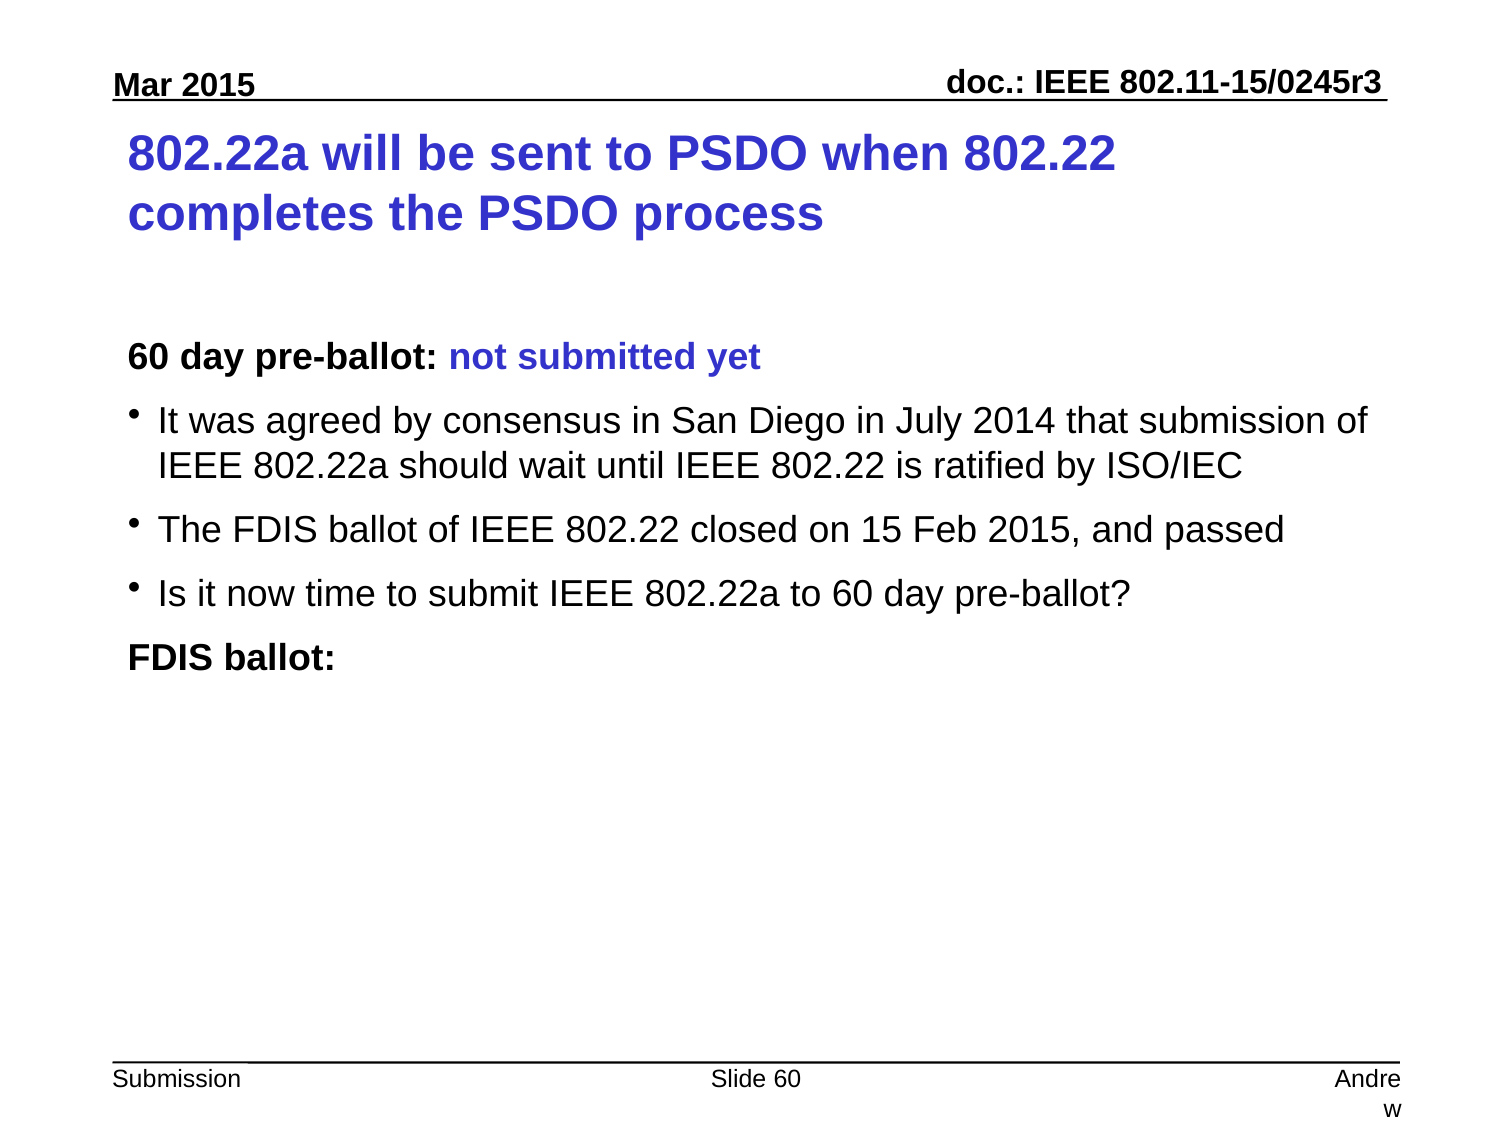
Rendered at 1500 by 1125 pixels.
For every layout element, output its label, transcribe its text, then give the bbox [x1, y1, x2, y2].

title 802.22a will be sent to PSDO when 802.22 completes the PSDO process [112, 112, 1388, 288]
slide_number Slide 60 [709, 1061, 803, 1093]
list 60 day pre-ballot: not submitted yet It was agreed by consensus in San Diego in July 2014 that submission of IEEE 802.22a should wait until IEEE 802.22 is ratified by ISO/IEC The FDIS ballot of IEEE 802.22 closed on 15 Feb 2015, and passed Is it now time to submit IEEE 802.22a to 60 day pre-ballot? FDIS ballot: [112, 324, 1388, 1000]
footer Andrew Myles, Cisco [1320, 1061, 1402, 1093]
